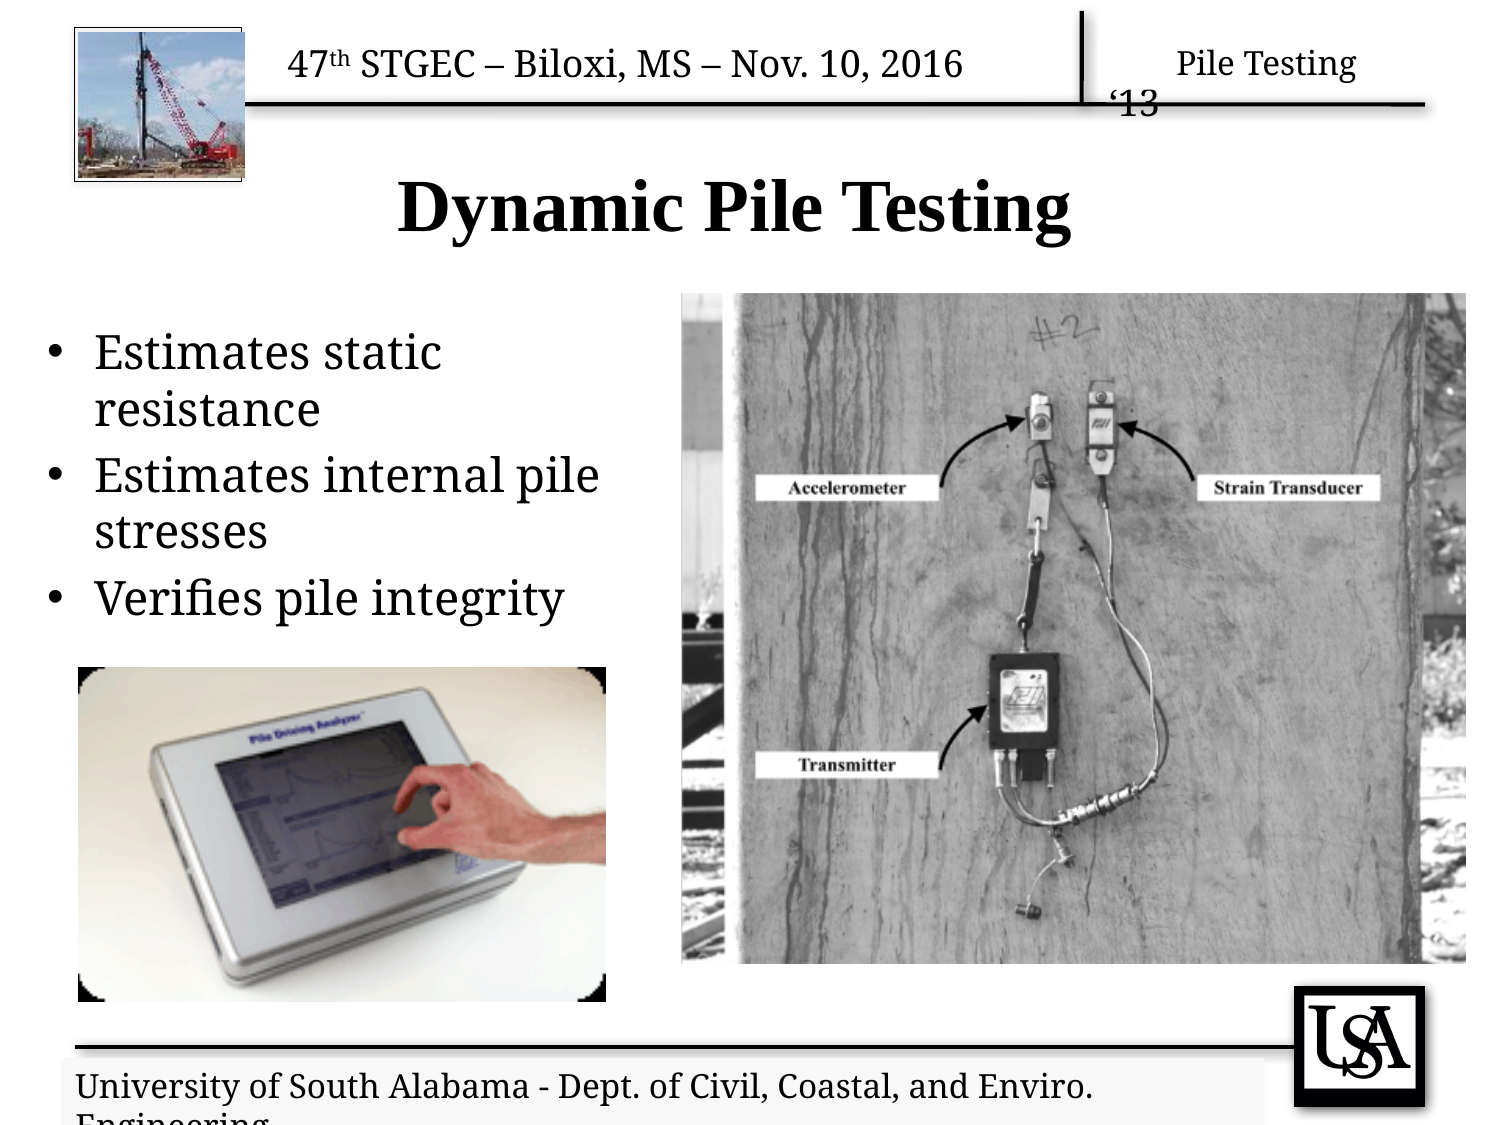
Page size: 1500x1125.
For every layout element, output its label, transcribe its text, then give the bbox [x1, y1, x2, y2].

title Dynamic Pile Testing [222, 149, 1267, 266]
text_box 47th STGEC – Biloxi, MS – Nov. 10, 2016 [272, 32, 1053, 93]
picture [78, 667, 606, 1003]
picture [78, 32, 246, 178]
picture [1294, 986, 1425, 1107]
text_box Pile Testing [1098, 34, 1435, 90]
text_box University of South Alabama - Dept. of Civil, Coastal, and Enviro. Engineering [60, 1057, 1265, 1125]
list Estimates static resistance Estimates internal pile stresses Verifies pile integrity [32, 314, 663, 635]
picture [678, 293, 1466, 965]
